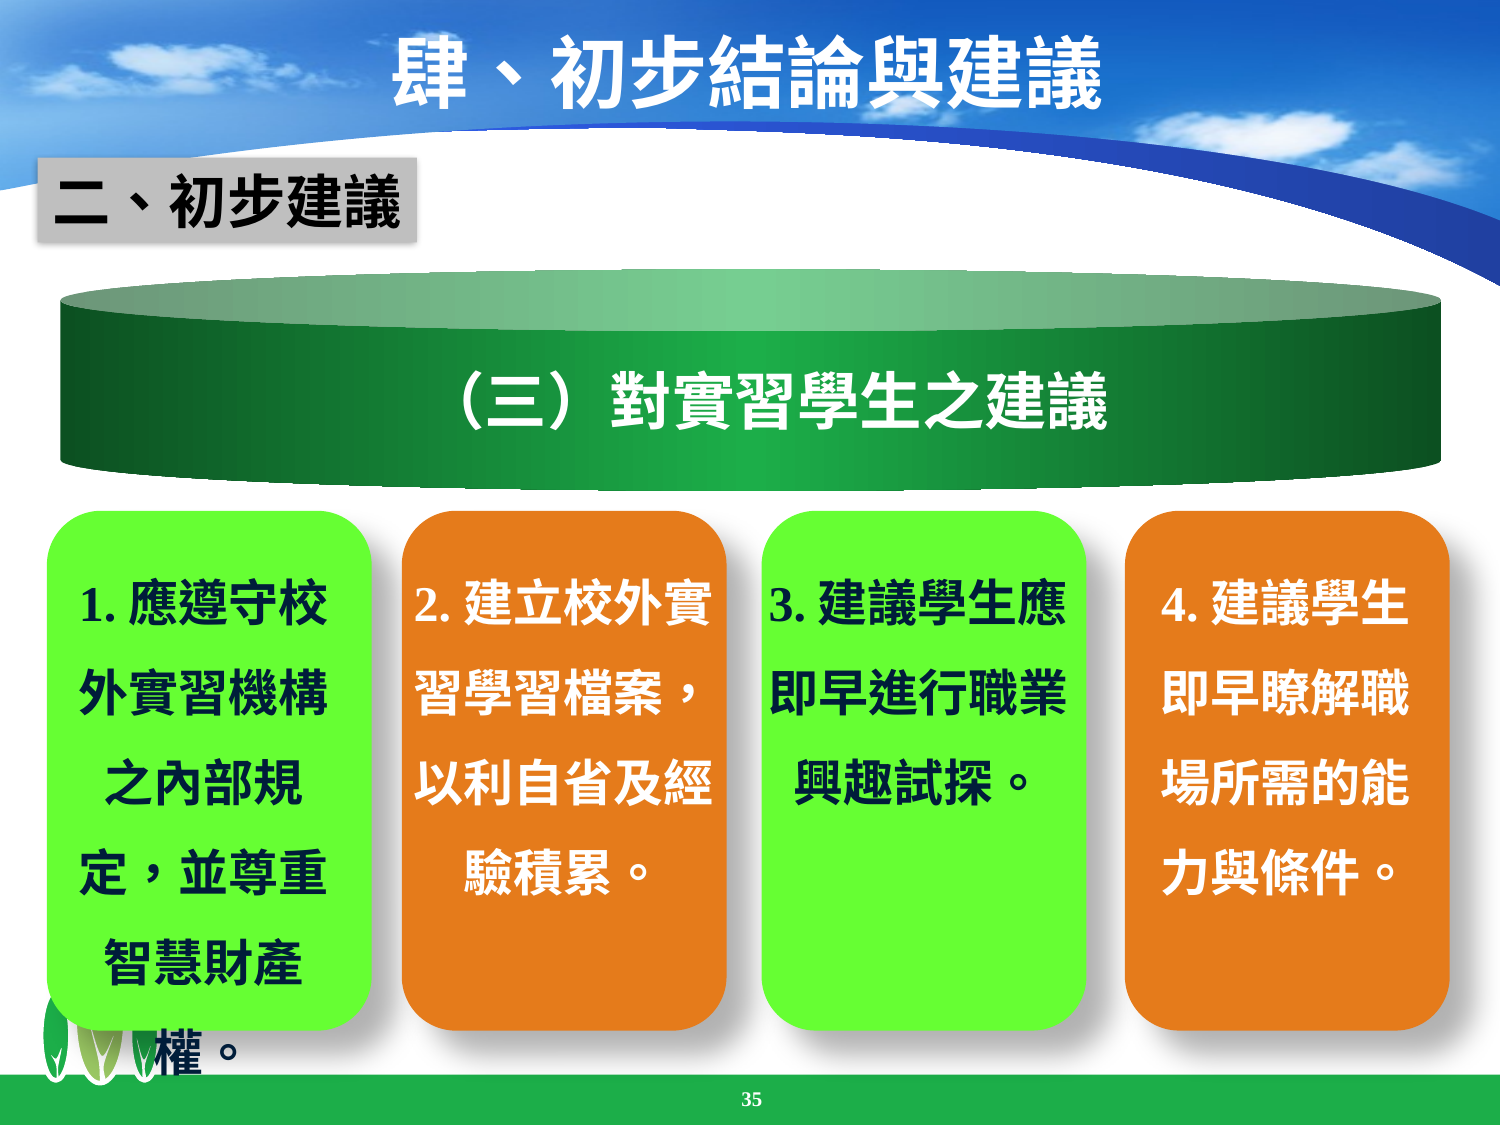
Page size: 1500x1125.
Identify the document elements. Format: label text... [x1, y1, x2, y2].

text_box [60, 269, 1442, 491]
text_box 1.應遵守校外實習機構之內部規定，並尊重智慧財產權。 [55, 534, 352, 1090]
text_box [760, 560, 1088, 1032]
text_box [1124, 510, 1451, 1032]
text_box [55, 510, 373, 1020]
text_box 3.建議學生應即早進行職業興趣試探。 [750, 534, 1087, 820]
text_box 2.建立校外實習學習檔案，以利自省及經驗積累。 [396, 534, 731, 910]
text_box （三）對實習學生之建議 [407, 354, 1125, 445]
text_box 二、初步建議 [37, 157, 417, 243]
text_box [46, 535, 55, 1007]
text_box [770, 510, 1078, 534]
text_box [400, 910, 728, 1032]
title 肆、初步結論與建議 [75, 24, 1438, 118]
text_box [410, 510, 718, 534]
text_box 4.建議學生即早瞭解職場所需的能力與條件。 [1145, 534, 1427, 910]
picture [0, 0, 1500, 221]
slide_number 35 [577, 1078, 928, 1113]
